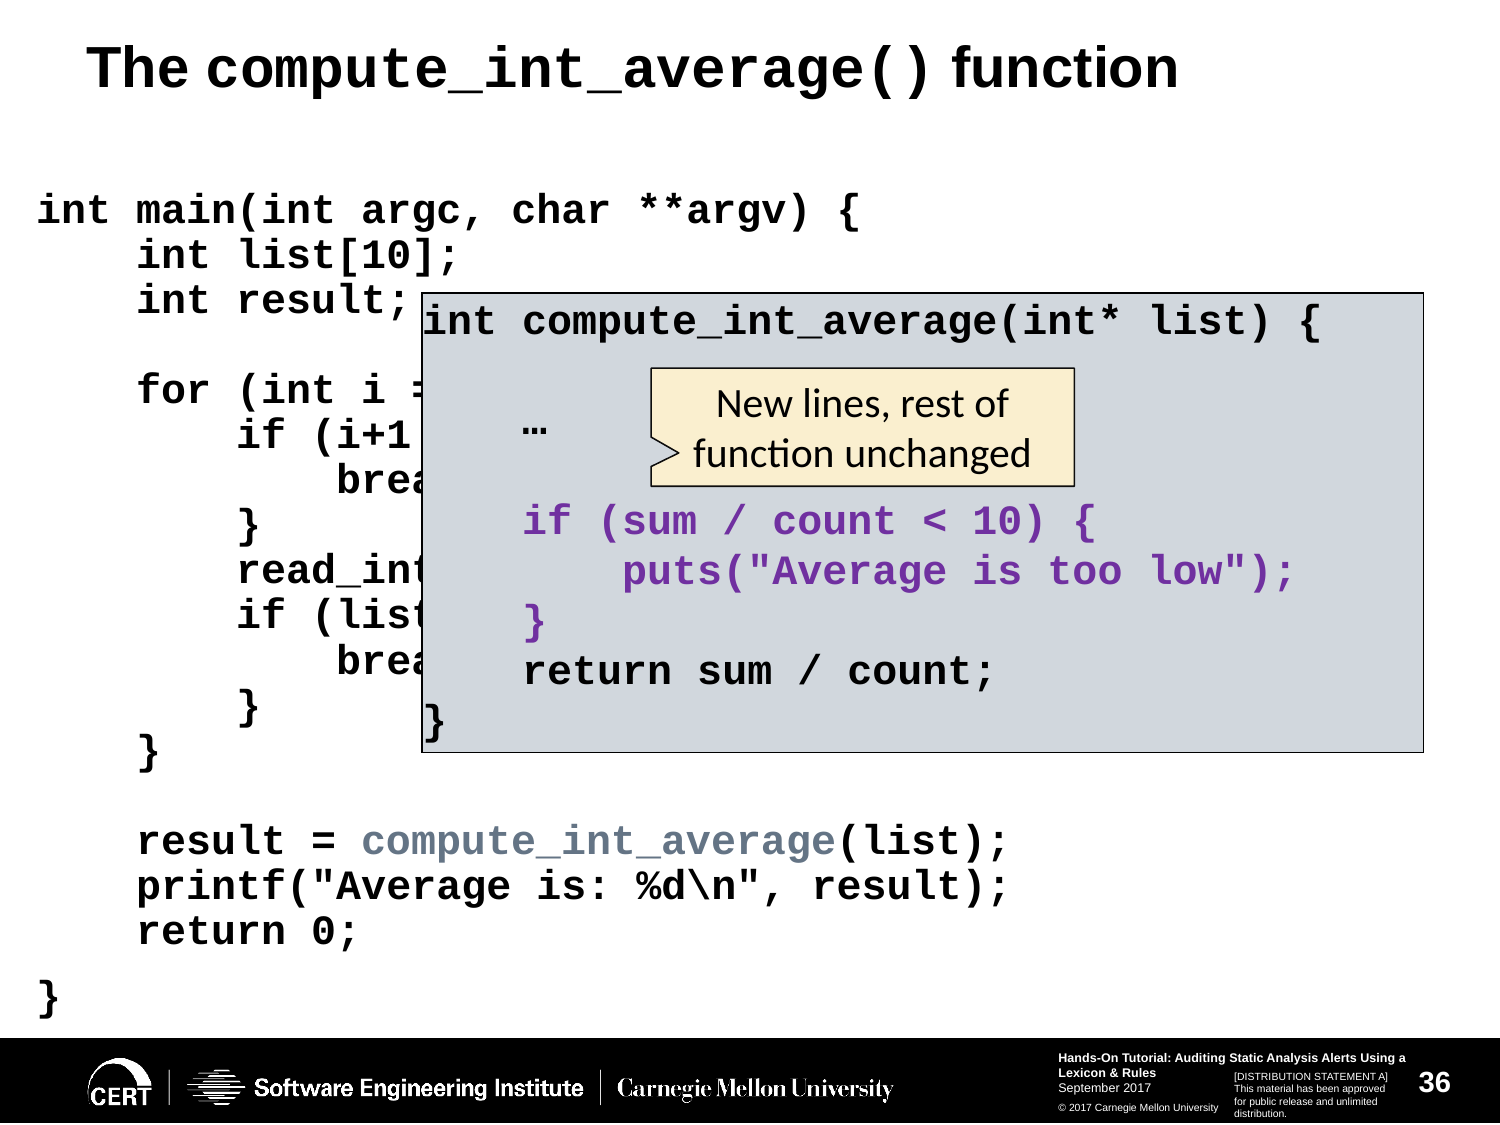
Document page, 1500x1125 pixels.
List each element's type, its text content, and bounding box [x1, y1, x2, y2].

picture [78, 1051, 904, 1110]
text_box New lines, rest of function unchanged [651, 368, 1075, 487]
title The compute_int_average() function [86, 37, 1333, 148]
text_box int compute_int_average(int* list) { … if (sum / count < 10) { puts("Average is too low"); } return sum / count; } [422, 293, 1424, 753]
list int main(int argc, char **argv) { int list[10]; int result; for (int i = 0; i < 10; i++) { if (i+1 >= argc) { break; } read_integer(argv[i+1], &list[i]); if (list[i] <= 0) { break; } } result = compute_int_average(list); printf("Average is: %d\n", result); return 0; } [36, 187, 1424, 1050]
